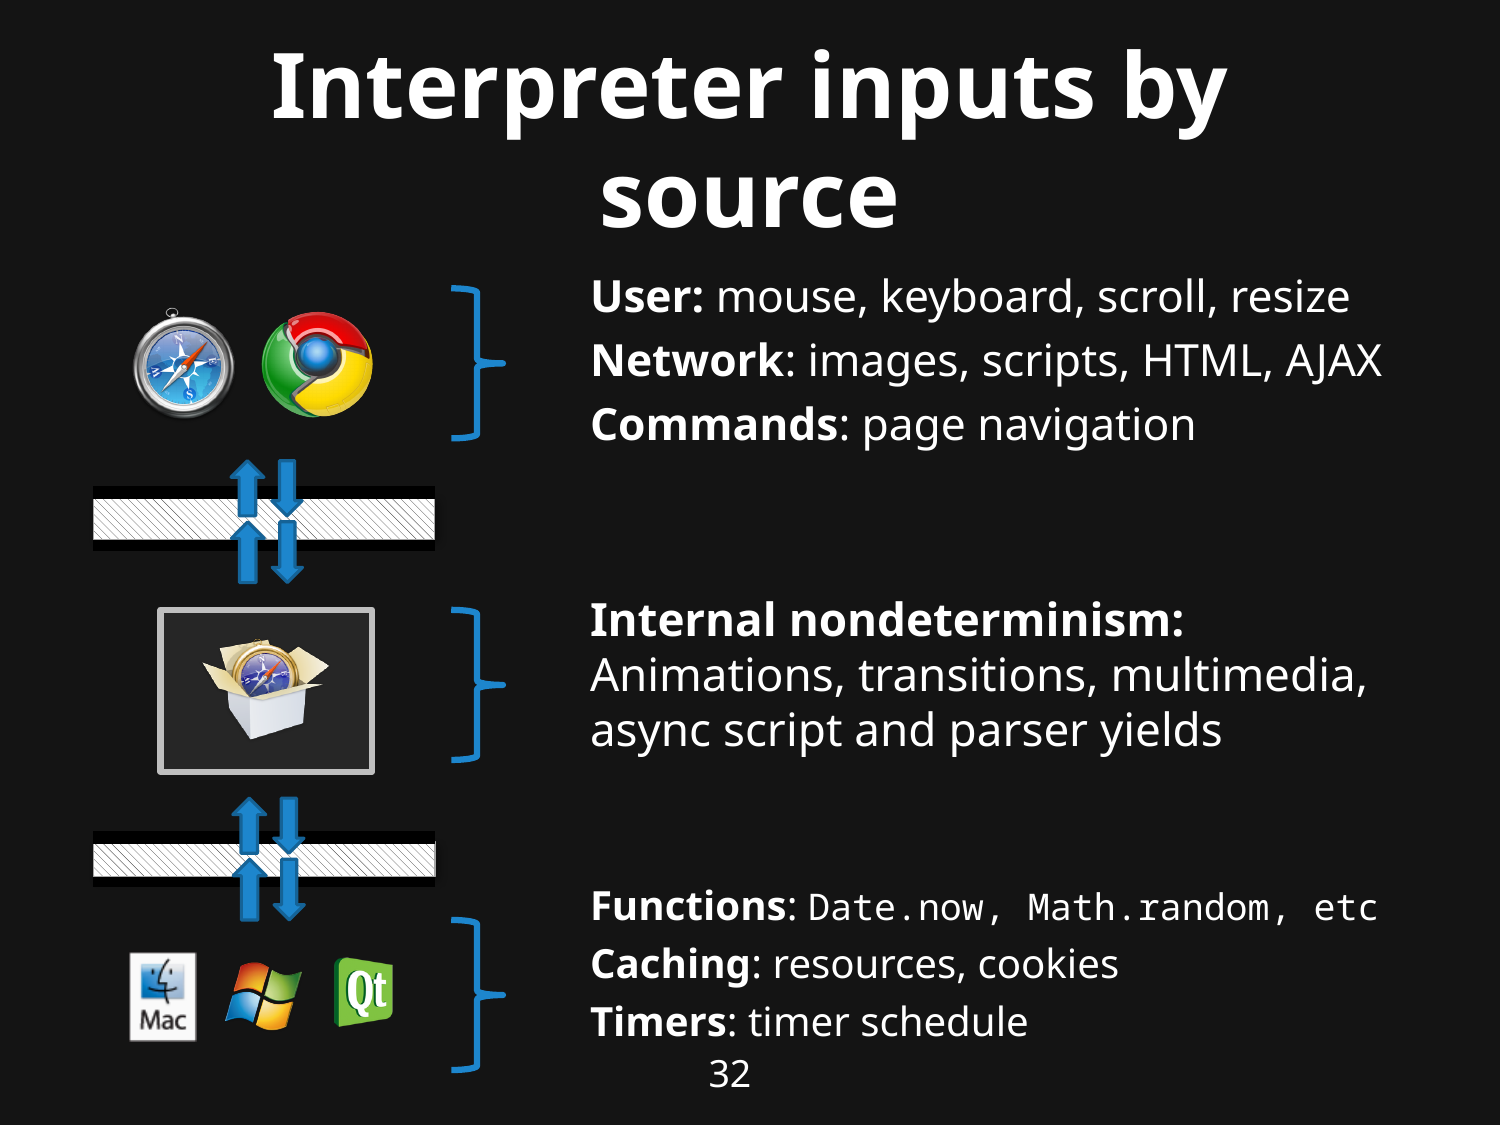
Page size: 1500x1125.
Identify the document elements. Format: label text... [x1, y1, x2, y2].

title Interpreter inputs by source [112, 19, 1388, 255]
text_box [93, 460, 435, 583]
list User: mouse, keyboard, scroll, resize Network: images, scripts, HTML, AJAX Commands: page navigation [575, 249, 1412, 466]
text_box [451, 286, 505, 440]
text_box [93, 798, 435, 920]
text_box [124, 306, 376, 425]
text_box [160, 609, 372, 772]
text_box Internal nondeterminism: Animations, transitions, multimedia, async script and parser yields [574, 583, 1412, 775]
text_box Functions: Date.now, Math.random, etc Caching: resources, cookies Timers: timer schedule [574, 863, 1412, 1079]
text_box [451, 919, 505, 1072]
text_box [129, 952, 416, 1042]
slide_number 32 [693, 1042, 807, 1103]
text_box [451, 608, 505, 762]
